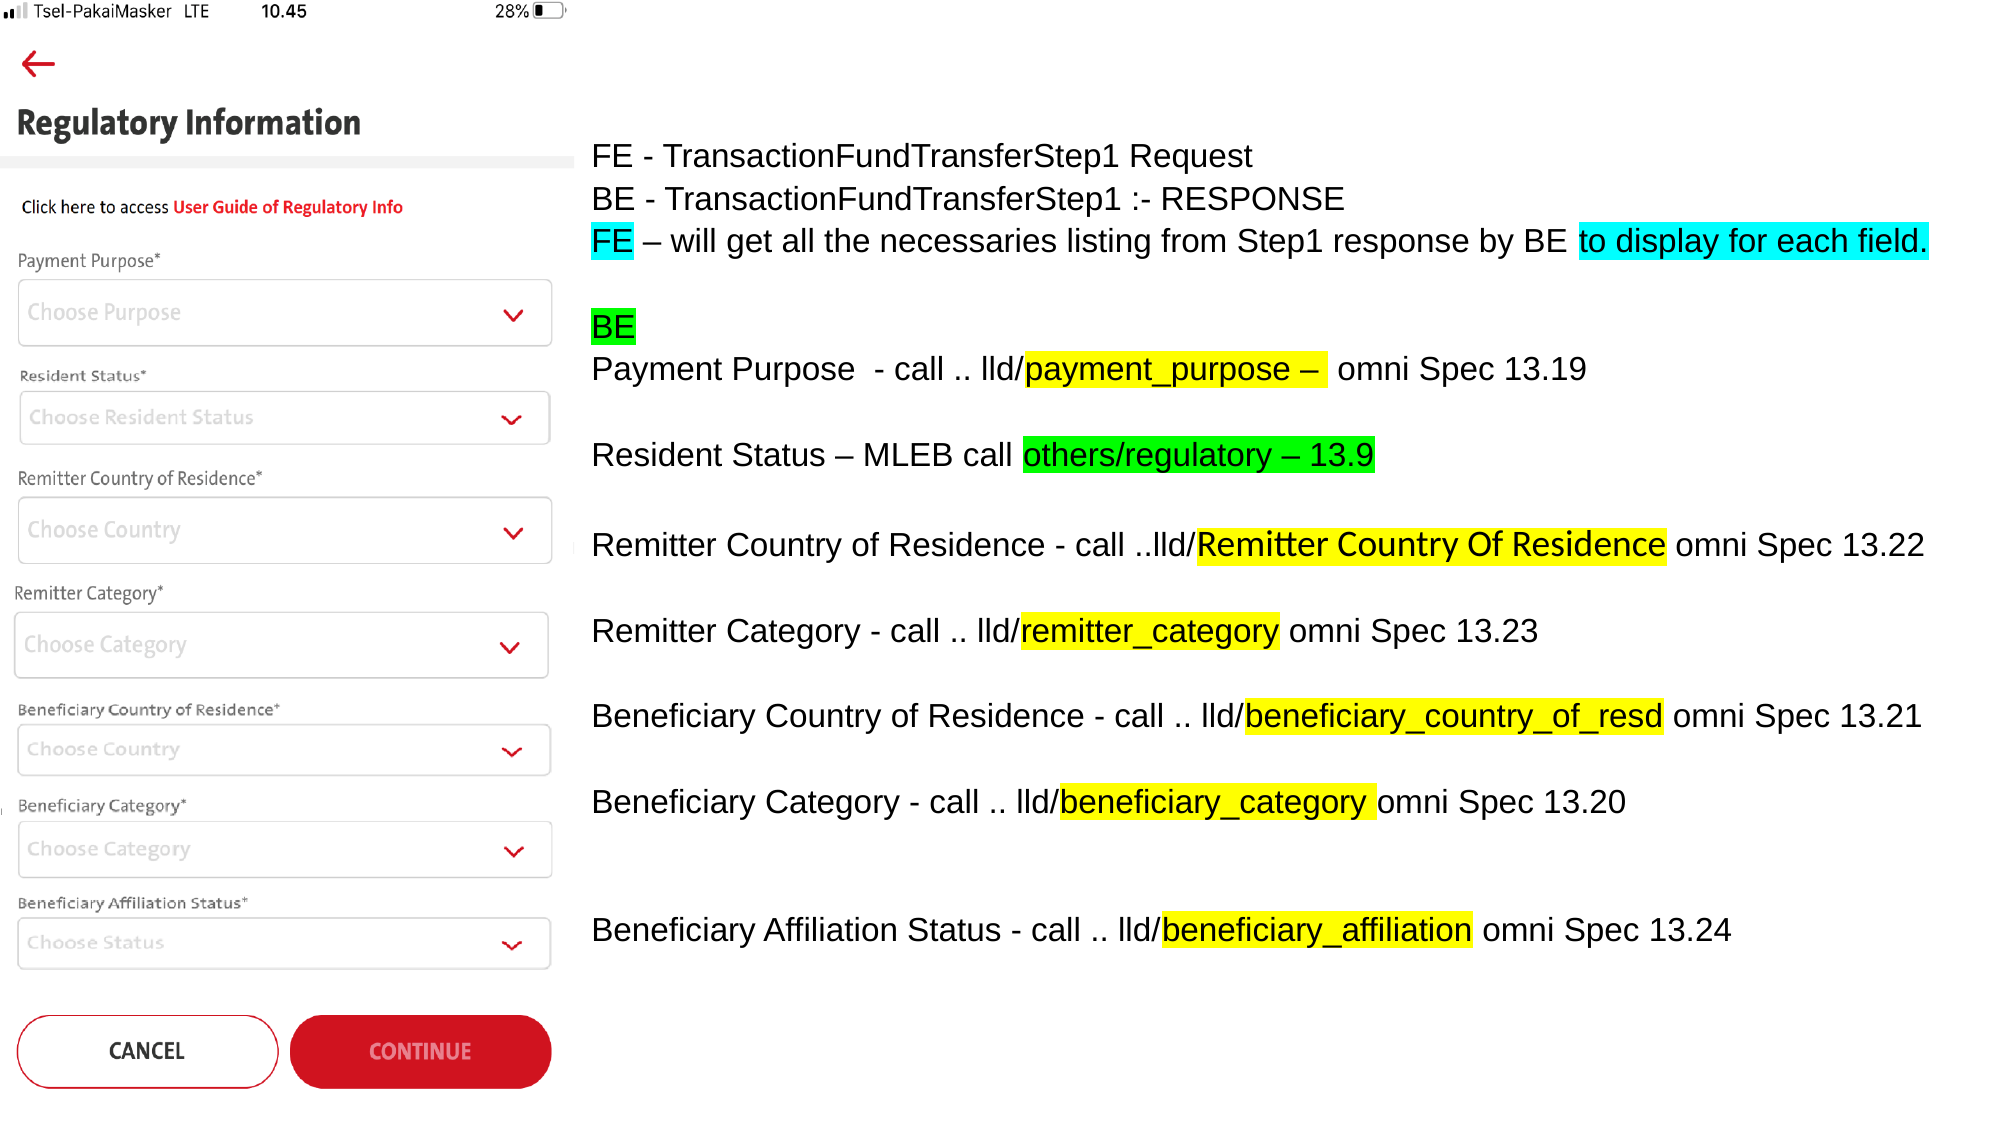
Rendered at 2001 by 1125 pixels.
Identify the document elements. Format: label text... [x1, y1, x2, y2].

picture [0, 0, 577, 1125]
text_box FE - TransactionFundTransferStep1 Request BE - TransactionFundTransferStep1 :- RESPONSE FE – will get all the necessaries listing from Step1 response by BE to display for each field. BE Payment Purpose - call .. lld/payment_purpose – omni Spec 13.19 Resident Status – MLEB call others/regulatory – 13.9 Remitter Country of Residence - call ..lld/Remitter Country Of Residence omni Spec 13.22 Remitter Category - call .. lld/remitter_category omni Spec 13.23 Beneficiary Country of Residence - call .. lld/beneficiary_country_of_resd omni Spec 13.21 Beneficiary Category - call .. lld/beneficiary_category omni Spec 13.20 Beneficiary Affiliation Status - call .. lld/beneficiary_affiliation omni Spec 13.24 [577, 123, 1950, 956]
